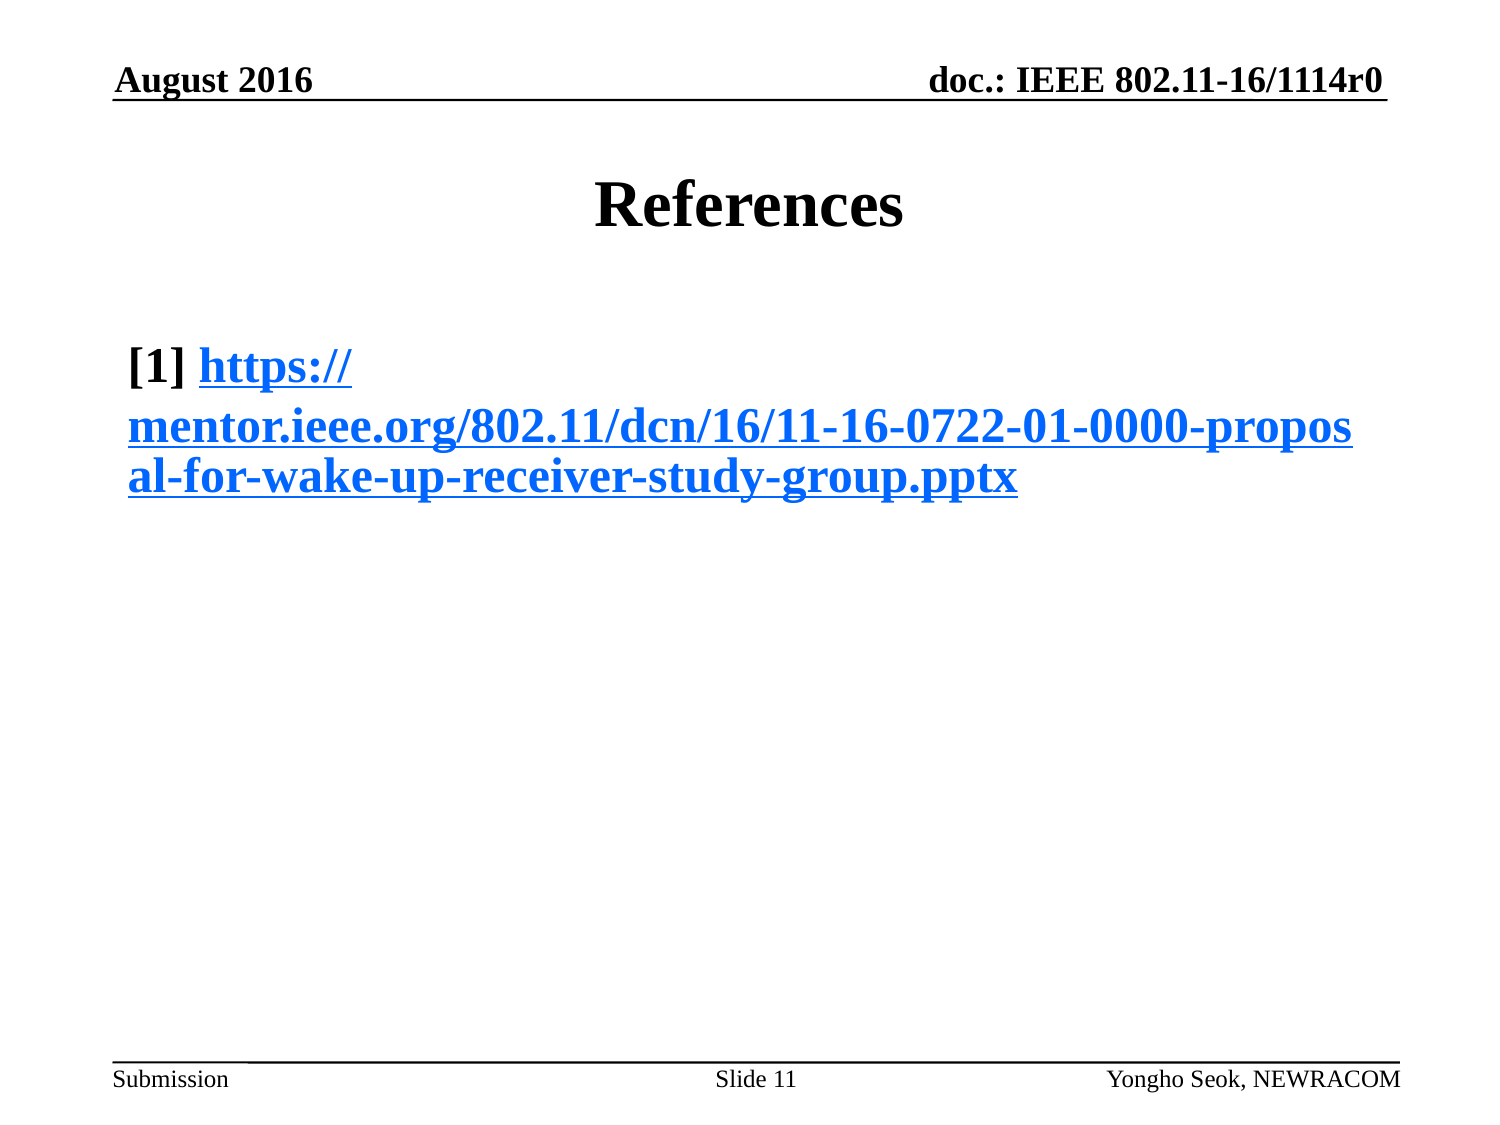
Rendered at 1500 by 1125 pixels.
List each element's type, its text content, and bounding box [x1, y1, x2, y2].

list [1] https://mentor.ieee.org/802.11/dcn/16/11-16-0722-01-0000-proposal-for-wake-up-receiver-study-group.pptx [112, 324, 1388, 1001]
slide_number Slide 11 [712, 1061, 800, 1093]
title References [112, 112, 1388, 288]
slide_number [114, 54, 316, 101]
footer Yongho Seok, NEWRACOM [1099, 1061, 1402, 1093]
